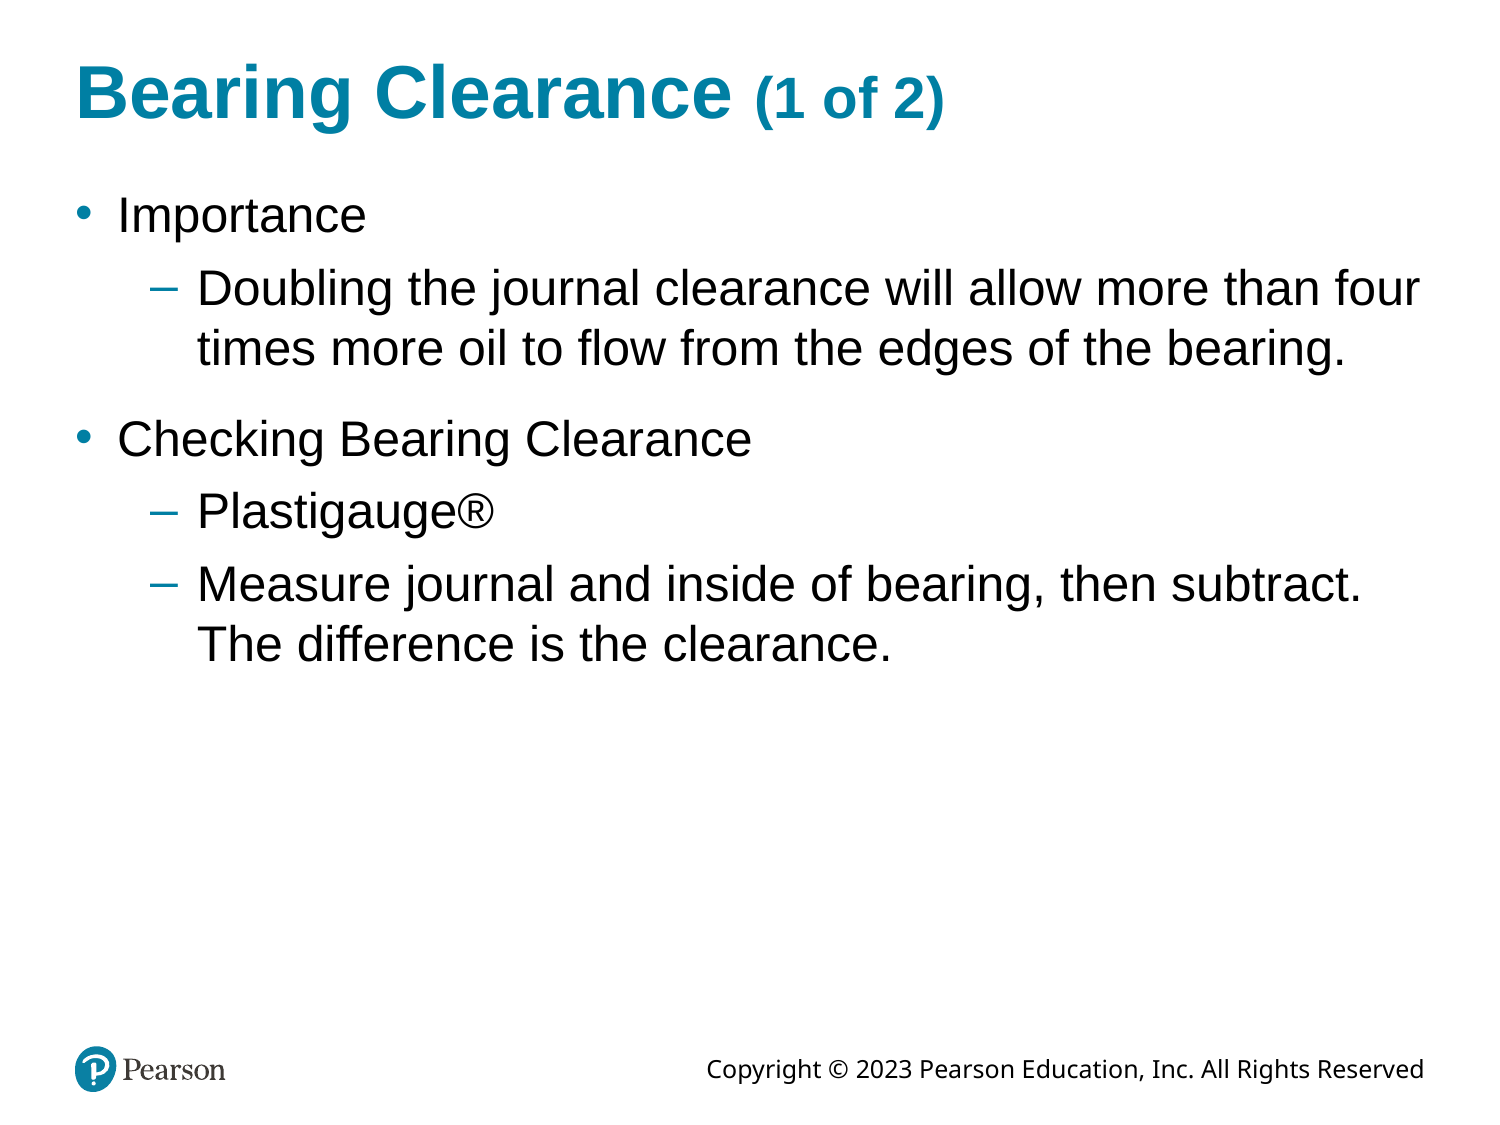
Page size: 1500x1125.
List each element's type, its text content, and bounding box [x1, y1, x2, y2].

title Bearing Clearance (1 of 2) [75, 0, 1425, 141]
list Importance Doubling the journal clearance will allow more than four times more oil to flow from the edges of the bearing. Checking Bearing Clearance Plastigauge® Measure journal and inside of bearing, then subtract. The difference is the clearance. [75, 174, 1425, 828]
